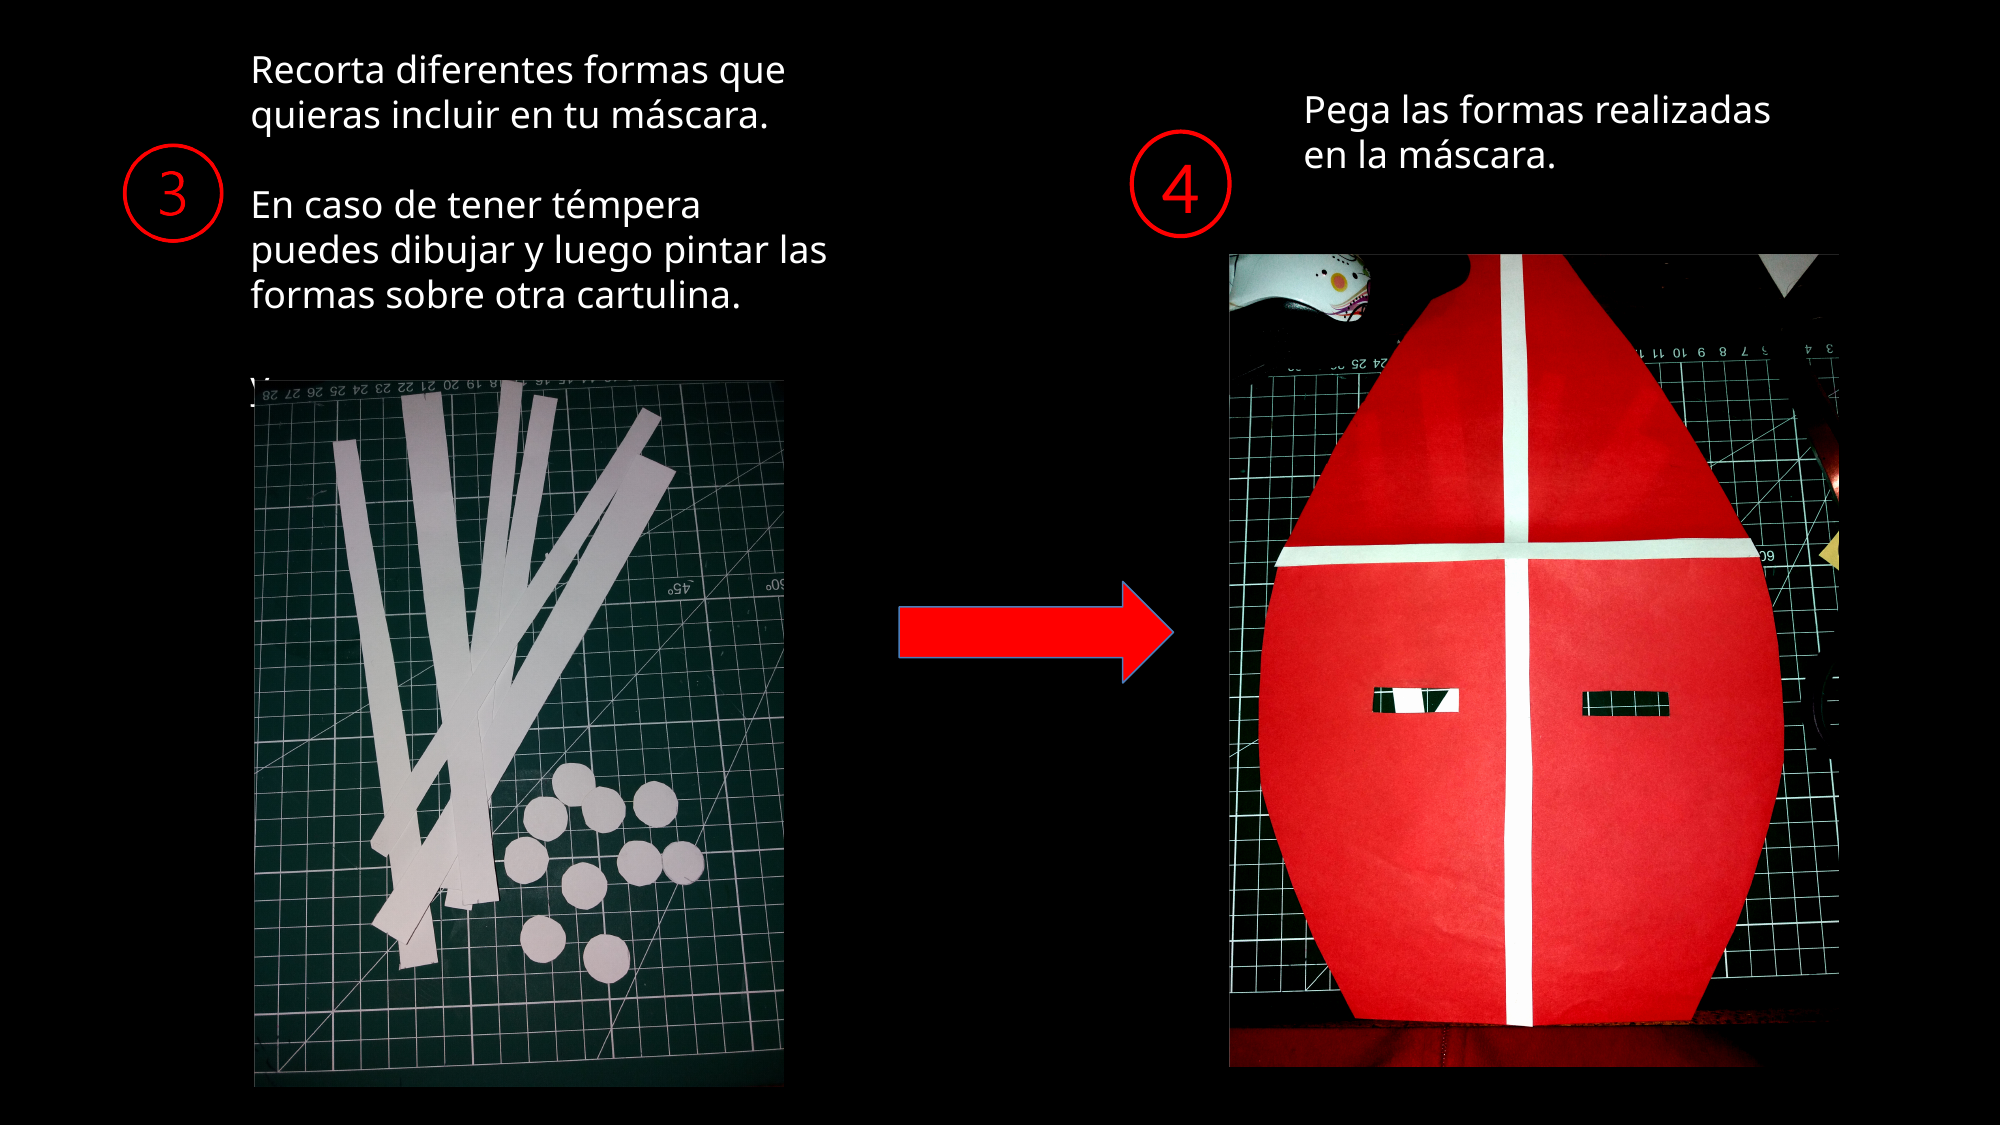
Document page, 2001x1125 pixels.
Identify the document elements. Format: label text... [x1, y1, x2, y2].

picture [165, 381, 873, 1086]
text_box Recorta diferentes formas que quieras incluir en tu máscara. En caso de tener témpera puedes dibujar y luego pintar las formas sobre otra cartulina. y [235, 39, 855, 414]
picture [1127, 356, 1940, 966]
text_box [898, 581, 1122, 684]
picture [110, 131, 236, 256]
text_box Pega las formas realizadas en la máscara. [1288, 78, 1838, 184]
text_box 4 [1129, 129, 1232, 239]
